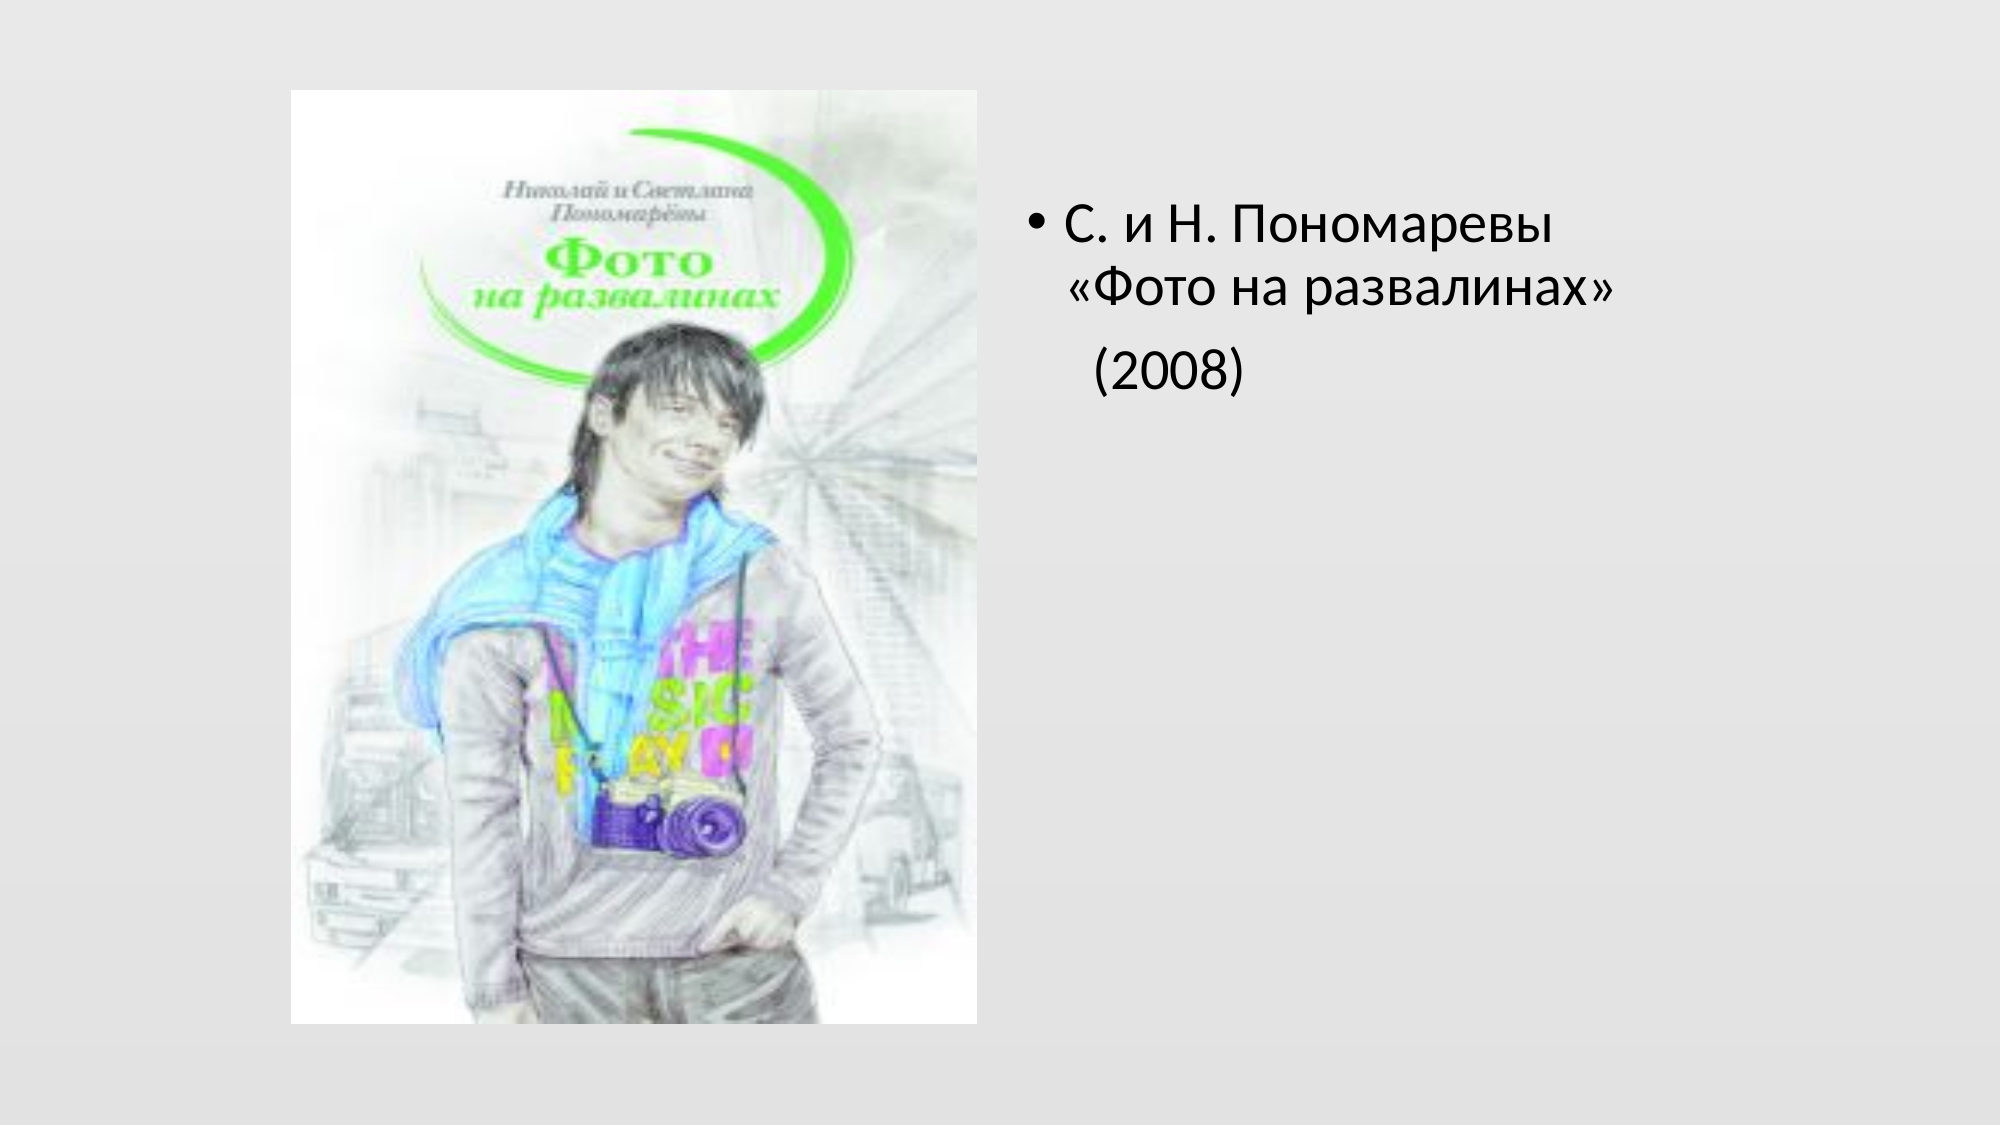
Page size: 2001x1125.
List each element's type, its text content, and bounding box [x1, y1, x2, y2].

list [291, 90, 977, 1024]
list С. и Н. Пономаревы «Фото на развалинах» (2008) [1011, 184, 1674, 923]
